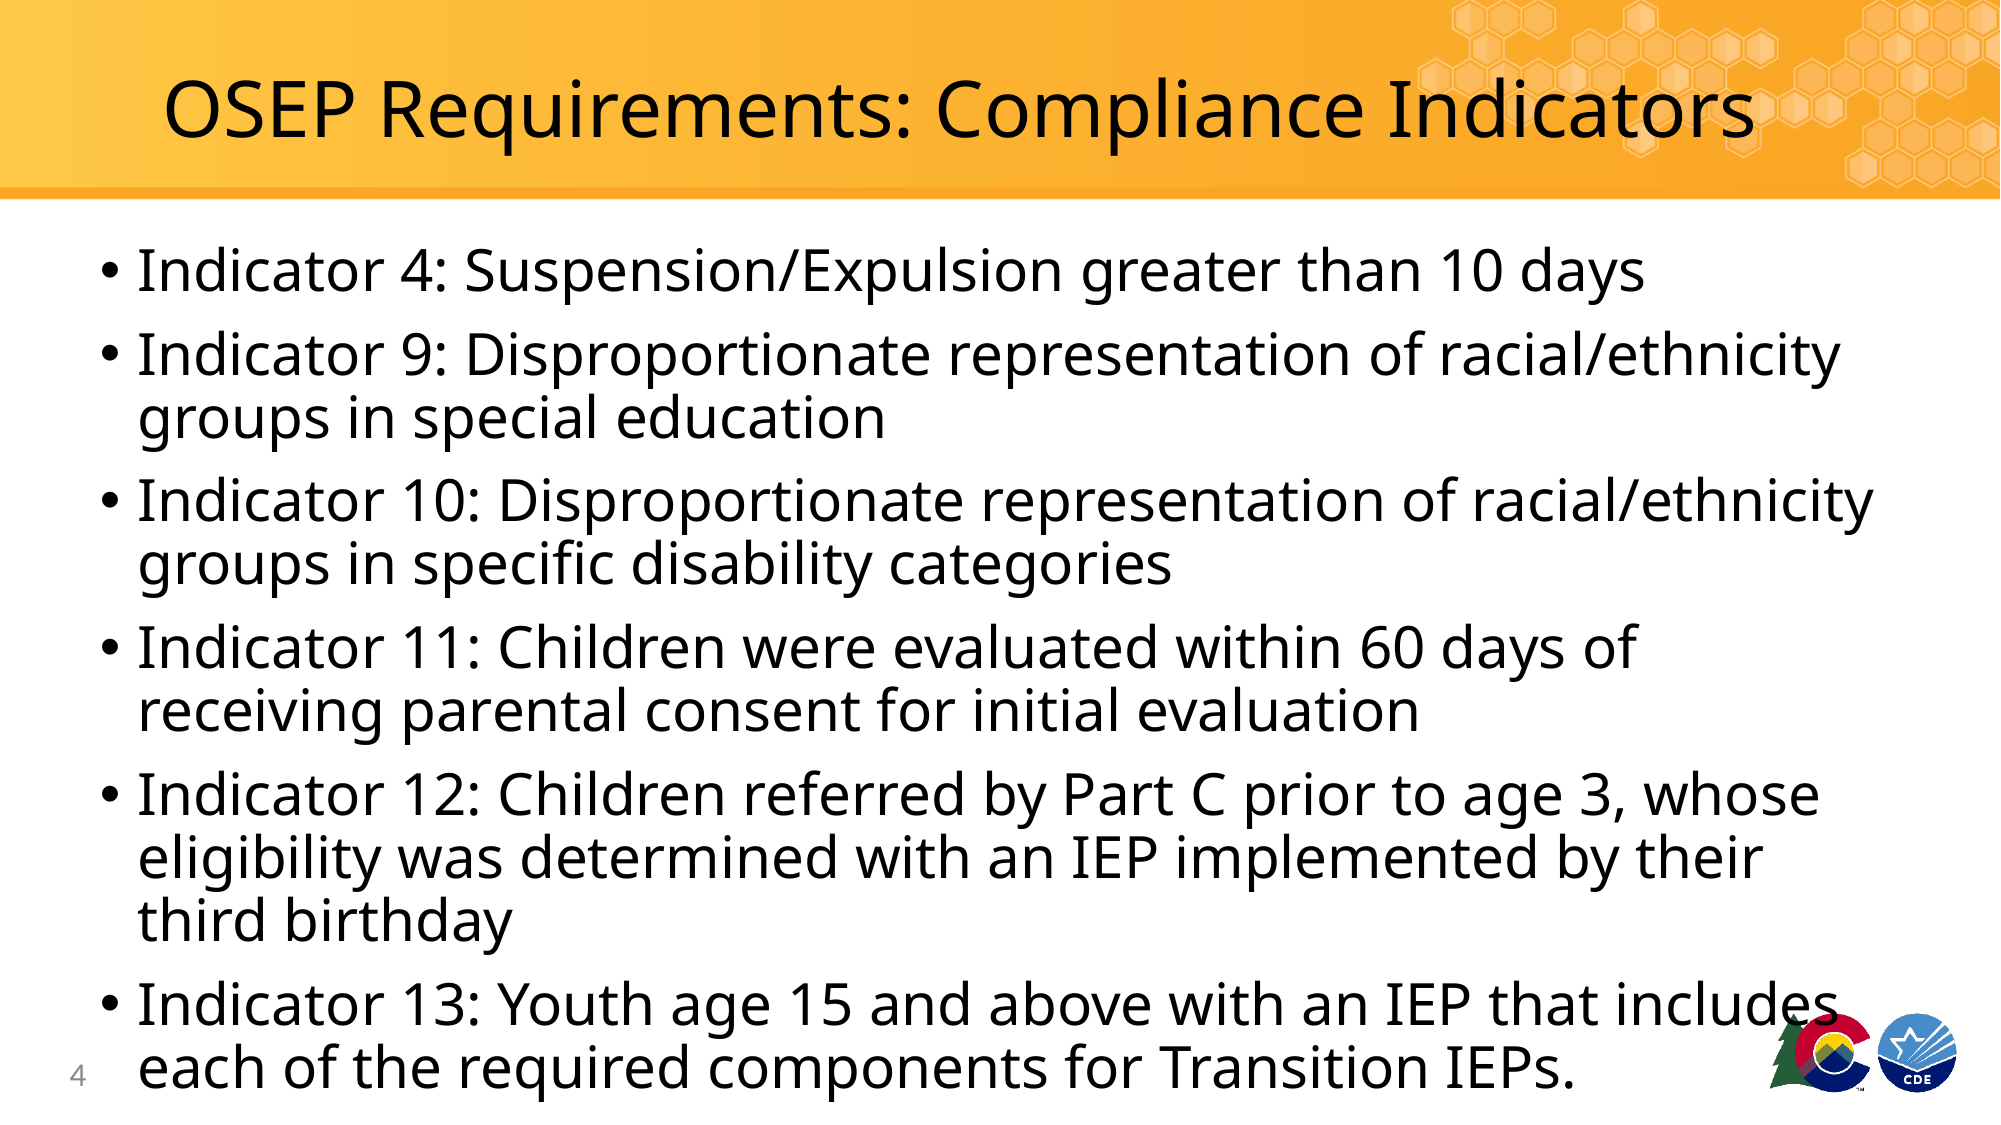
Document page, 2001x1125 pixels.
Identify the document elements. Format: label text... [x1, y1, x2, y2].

title OSEP Requirements: Compliance Indicators [147, 24, 1873, 200]
list Indicator 4: Suspension/Expulsion greater than 10 days Indicator 9: Disproportionate representation of racial/ethnicity groups in special education Indicator 10: Disproportionate representation of racial/ethnicity groups in specific disability categories Indicator 11: Children were evaluated within 60 days of receiving parental consent for initial evaluation Indicator 12: Children referred by Part C prior to age 3, whose eligibility was determined with an IEP implemented by their third birthday Indicator 13: Youth age 15 and above with an IEP that includes each of the required components for Transition IEPs. [99, 241, 1900, 1043]
slide_number 4 [54, 1042, 505, 1103]
picture [1768, 1012, 1957, 1093]
picture [0, 0, 2000, 200]
